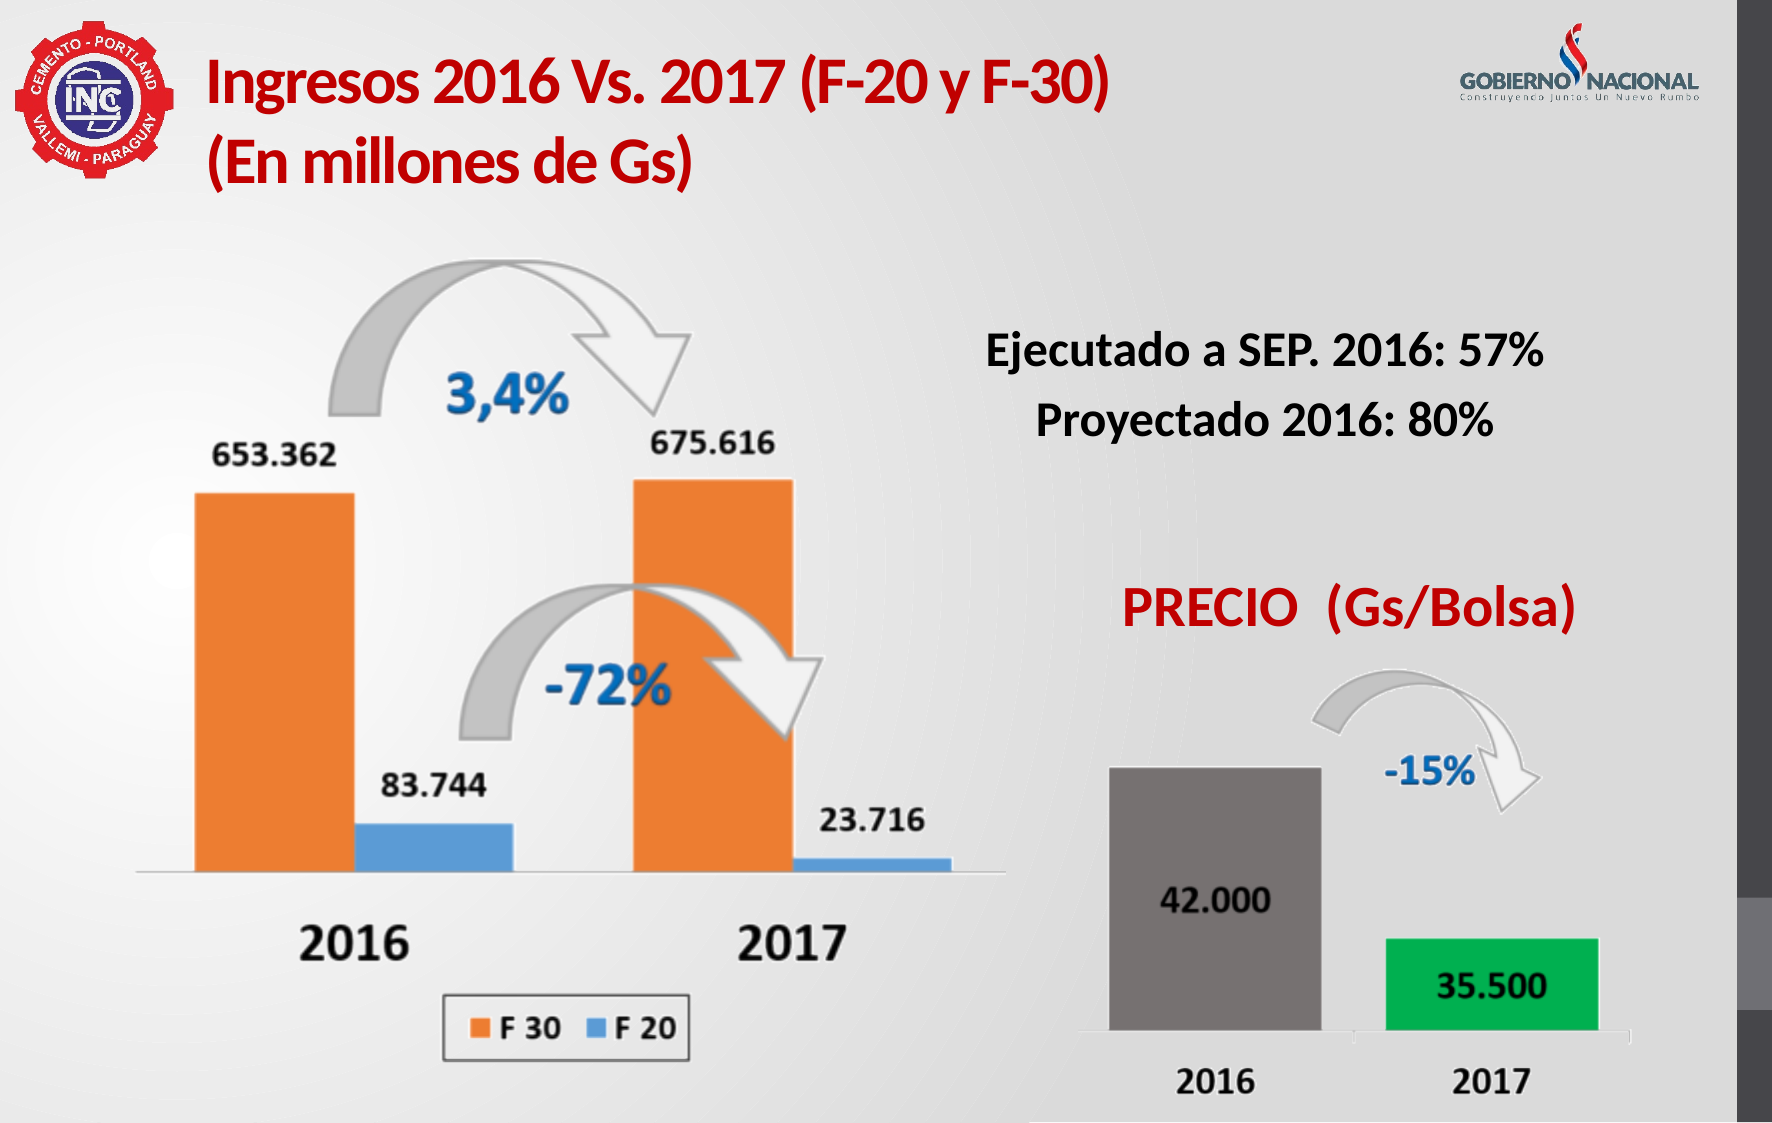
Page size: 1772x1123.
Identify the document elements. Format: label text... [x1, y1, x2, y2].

text_box Ingresos 2016 Vs. 2017 (F-20 y F-30) (En millones de Gs) [190, 29, 1487, 239]
picture [10, 16, 178, 183]
picture [111, 238, 1006, 1093]
text_box PRECIO (Gs/Bolsa) [1033, 560, 1648, 750]
text_box Ejecutado a SEP. 2016: 57% Proyectado 2016: 80% [1016, 309, 1719, 462]
picture [1452, 13, 1715, 124]
picture [1078, 638, 1647, 1109]
